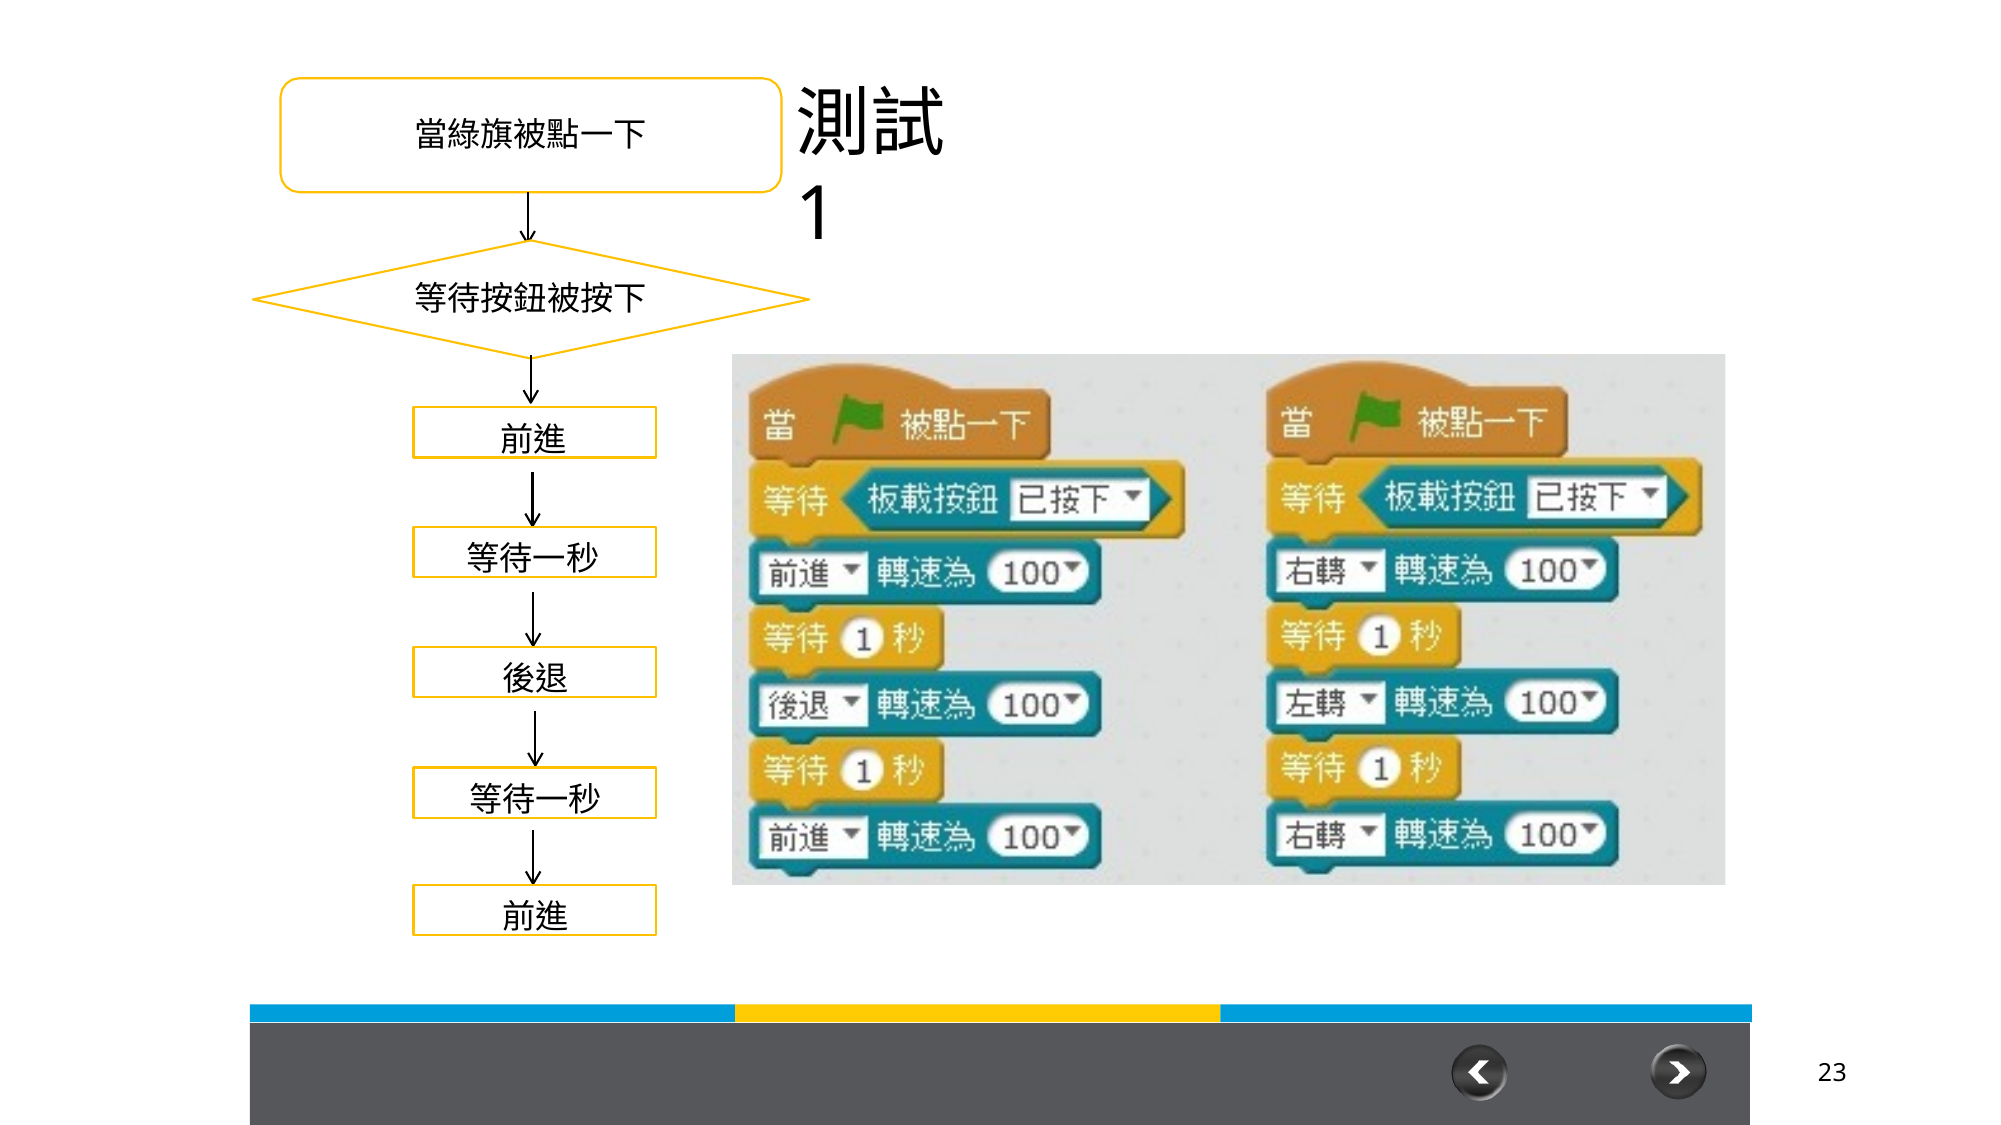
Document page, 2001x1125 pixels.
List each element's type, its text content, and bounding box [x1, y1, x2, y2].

text_box [732, 354, 1726, 885]
text_box 當綠旗被點一下 [412, 111, 650, 154]
text_box 後退 [413, 646, 656, 697]
text_box 等待按鈕被按下 [412, 275, 650, 318]
picture [1648, 1041, 1709, 1101]
text_box [252, 240, 810, 359]
text_box 前進 [413, 884, 656, 935]
slide_number 23 [1813, 1053, 1852, 1125]
picture [1448, 1042, 1509, 1103]
text_box 等待一秒 [413, 767, 656, 818]
text_box [523, 390, 539, 403]
text_box [280, 78, 782, 193]
title 測試1 [793, 72, 992, 263]
text_box 前進 [413, 407, 656, 458]
text_box [525, 871, 541, 884]
text_box [525, 633, 541, 646]
text_box [528, 752, 543, 766]
text_box [525, 513, 540, 527]
text_box 等待一秒 [413, 527, 656, 578]
text_box [520, 231, 535, 241]
